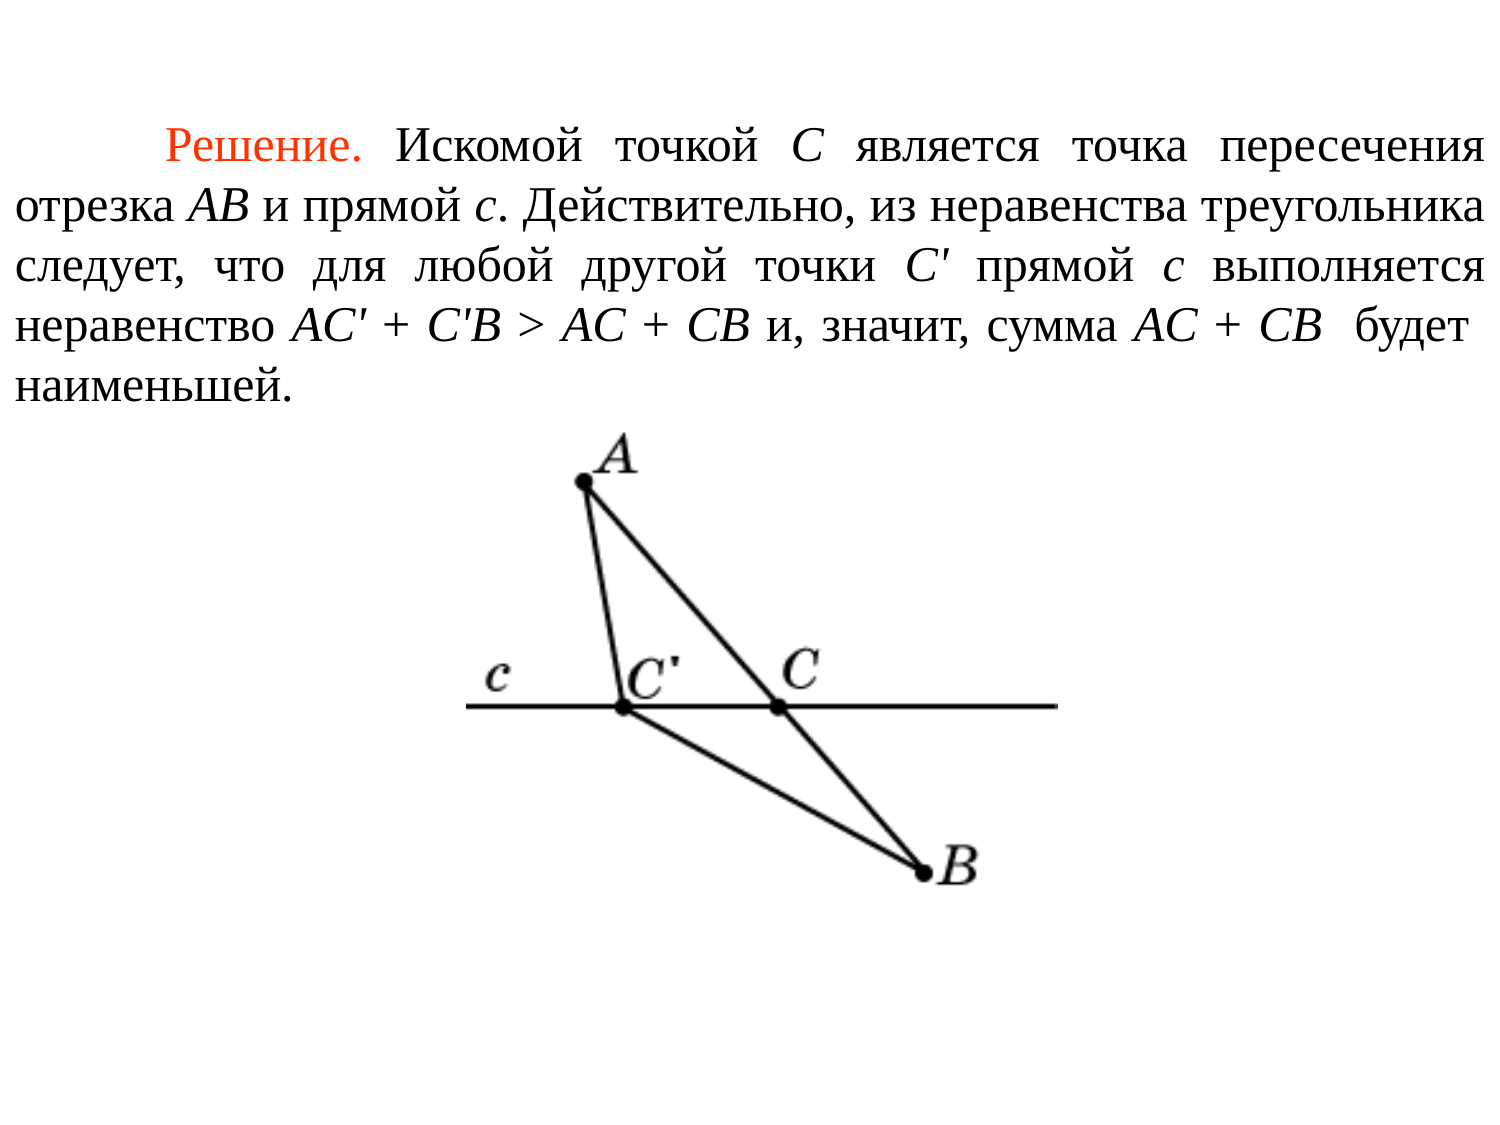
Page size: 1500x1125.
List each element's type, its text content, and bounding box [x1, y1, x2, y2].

text_box Решение. Искомой точкой C является точка пересечения отрезка AB и прямой c. Действительно, из неравенства треугольника следует, что для любой другой точки C' прямой c выполняется неравенство AC' + C'B > AC + CB и, значит, сумма AC + CB будет наименьшей. [0, 103, 1500, 419]
picture [466, 421, 1058, 903]
